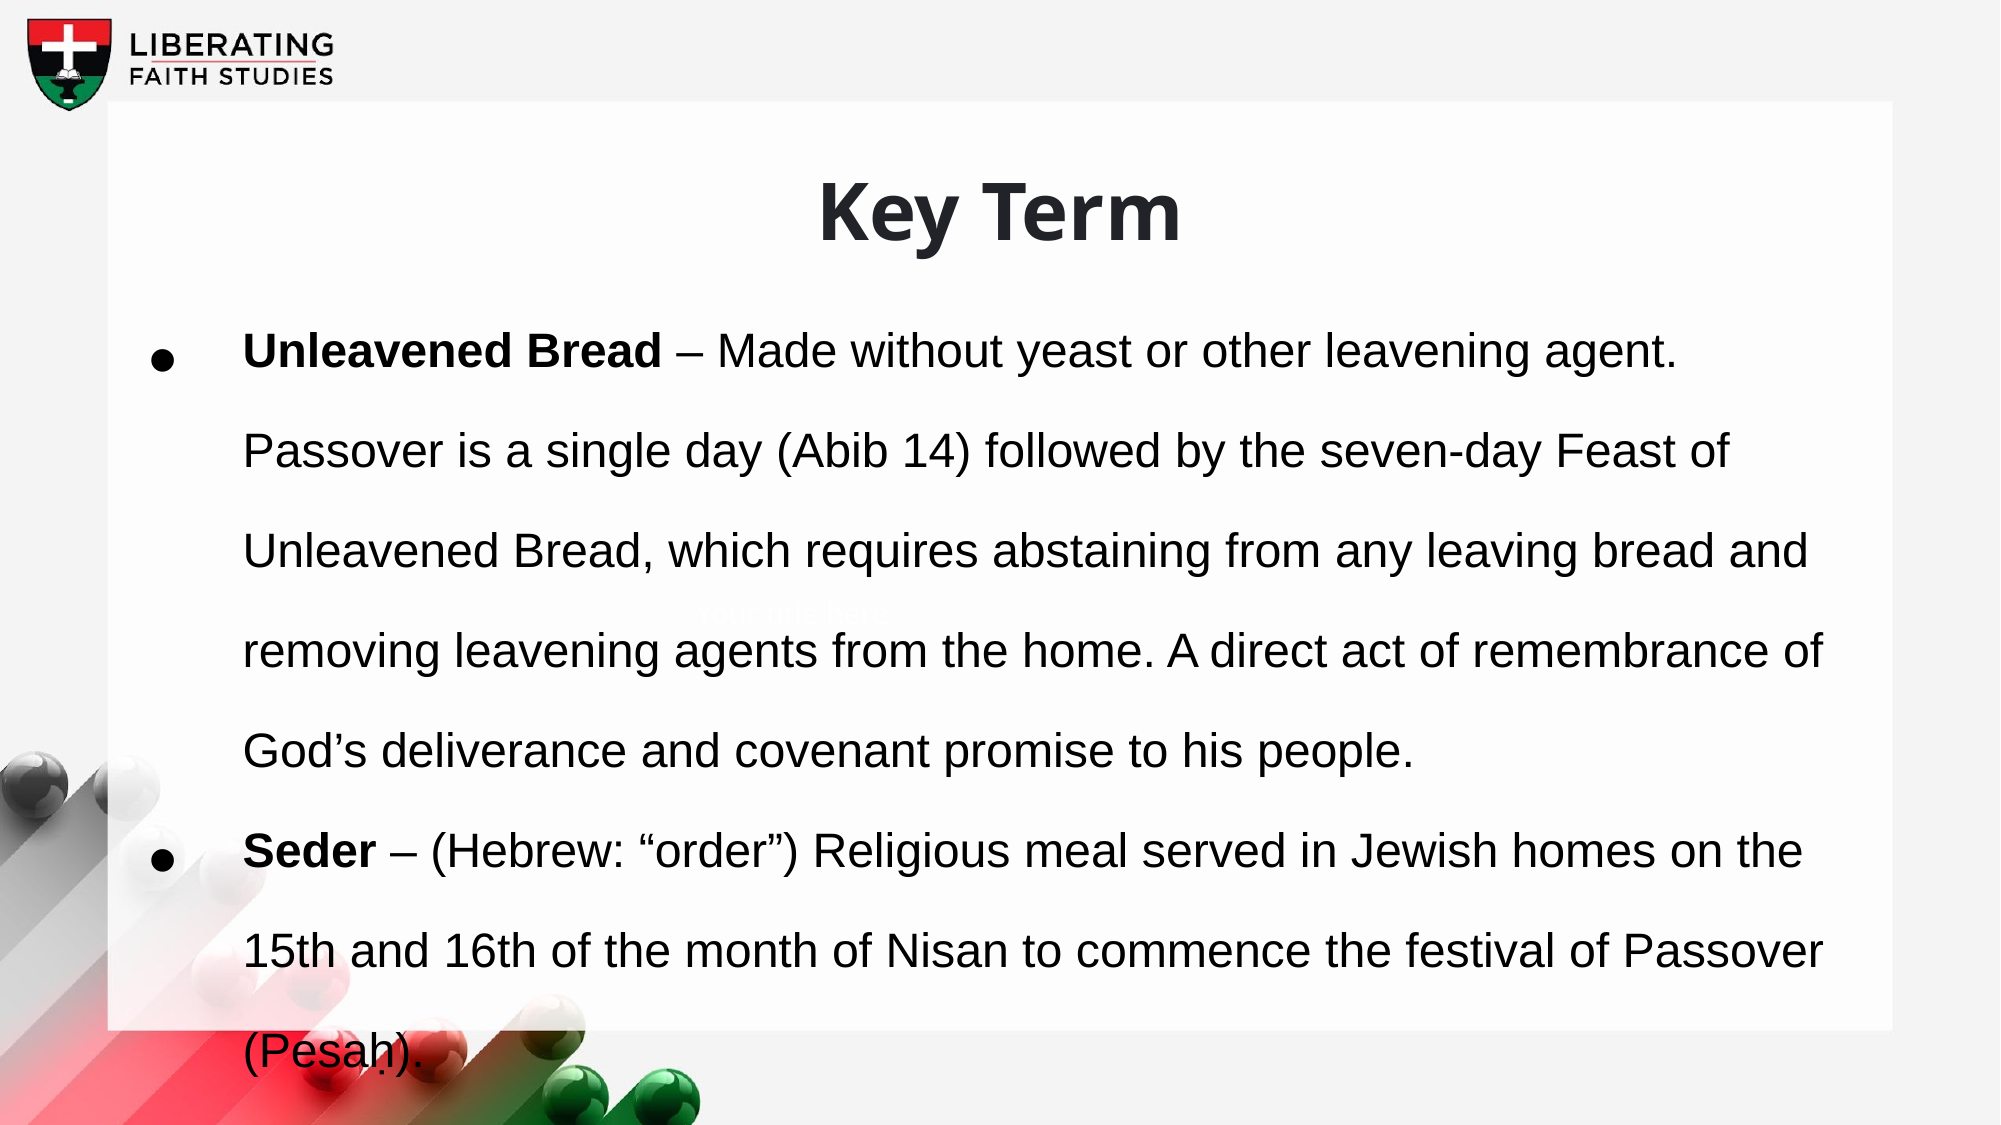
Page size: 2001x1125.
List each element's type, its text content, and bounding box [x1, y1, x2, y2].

text_box Key Term Unleavened Bread – Made without yeast or other leavening agent. Passover is a single day (Abib 14) followed by the seven-day Feast of Unleavened Bread, which requires abstaining from any leaving bread and removing leavening agents from the home. A direct act of remembrance of God’s deliverance and covenant promise to his people. Seder – (Hebrew: “order”) Religious meal served in Jewish homes on the 15th and 16th of the month of Nisan to commence the festival of Passover (Pesaḥ). Passover – (Hebrew Pesaḥ or Pesach) In Judaism, holiday commemorating the Hebrews’ liberation from slavery in Egypt and the “passing over” of the forces of destruction. [133, 136, 1867, 1125]
picture [0, 0, 2000, 1125]
